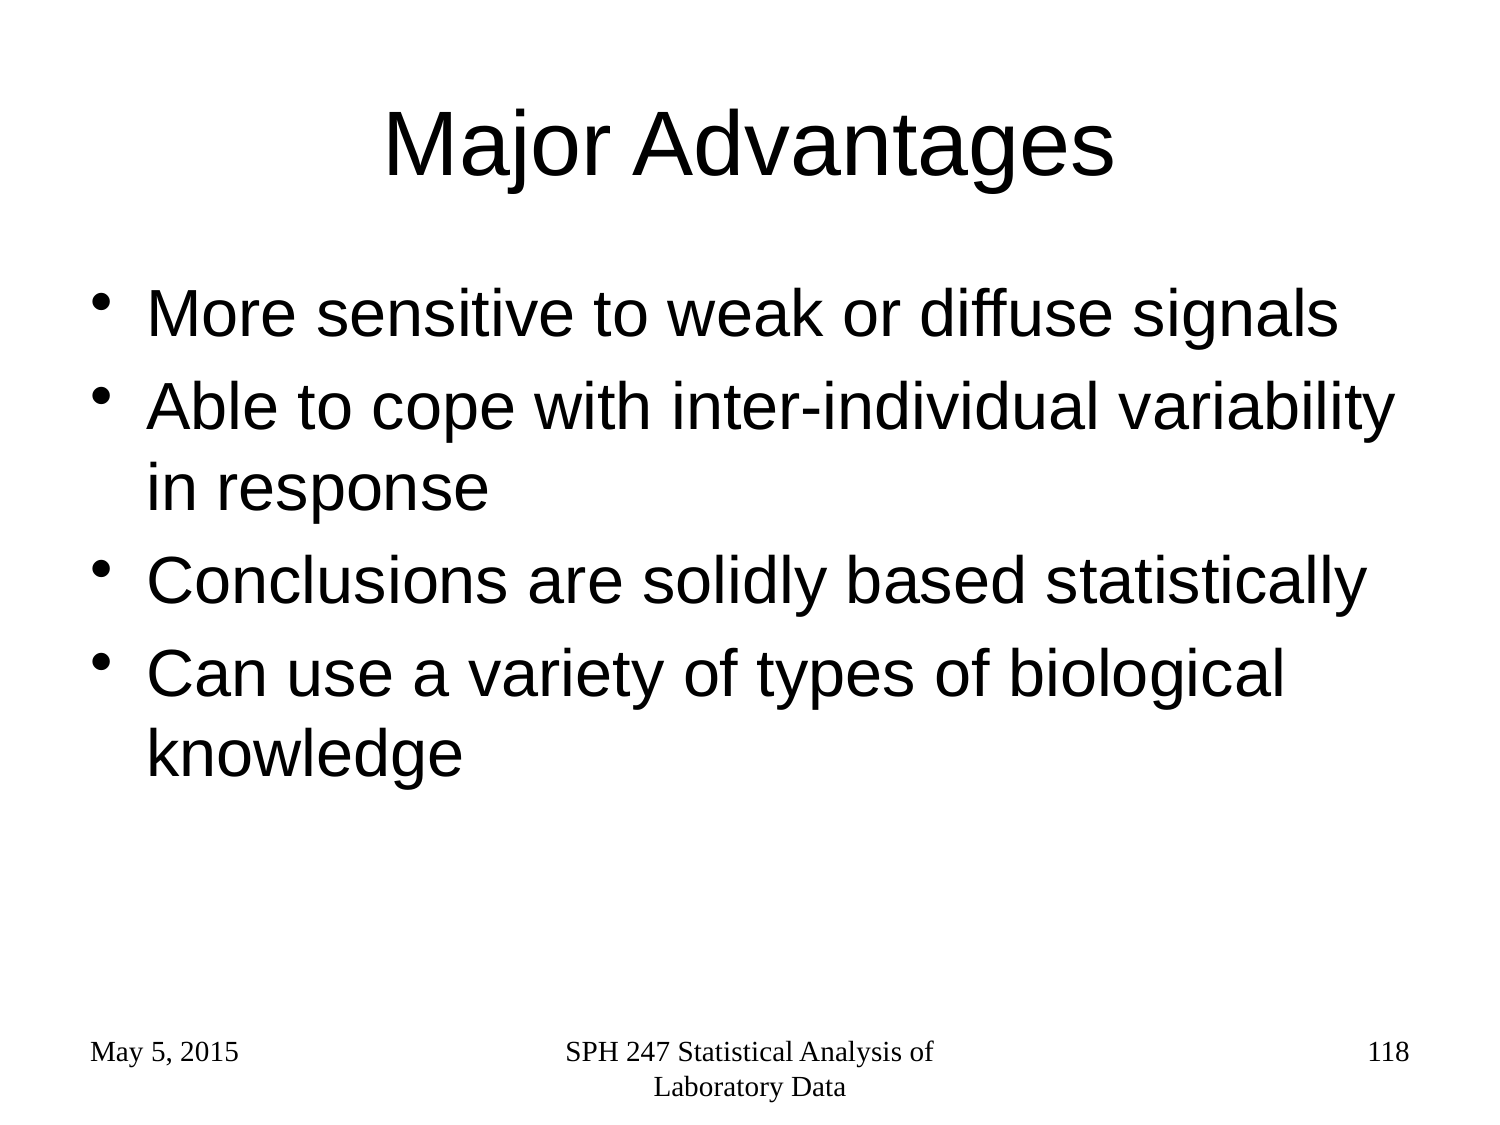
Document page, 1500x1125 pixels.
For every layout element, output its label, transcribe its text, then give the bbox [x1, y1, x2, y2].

title Major Advantages [75, 45, 1425, 233]
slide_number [74, 1024, 426, 1103]
slide_number 118 [1074, 1024, 1426, 1103]
footer SPH 247 Statistical Analysis of Laboratory Data [512, 1024, 988, 1103]
list More sensitive to weak or diffuse signals Able to cope with inter-individual variability in response Conclusions are solidly based statistically Can use a variety of types of biological knowledge [75, 262, 1425, 1005]
